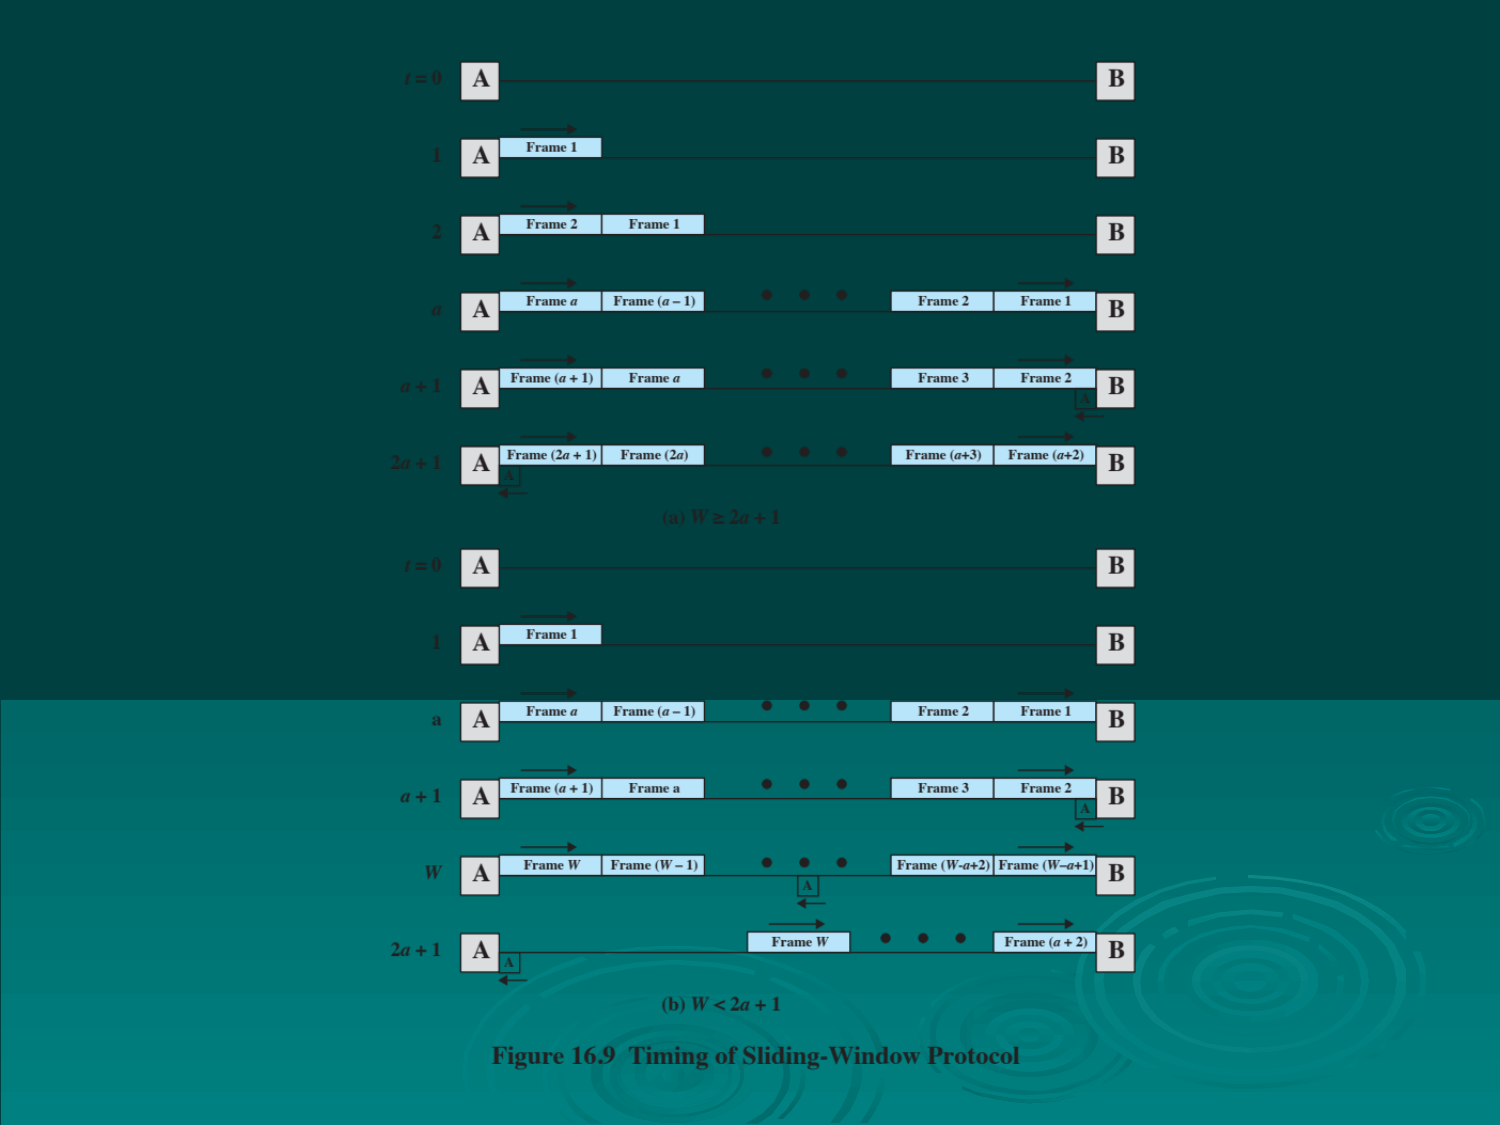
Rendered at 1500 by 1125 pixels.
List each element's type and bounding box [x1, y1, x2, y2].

picture [315, 20, 1185, 1105]
